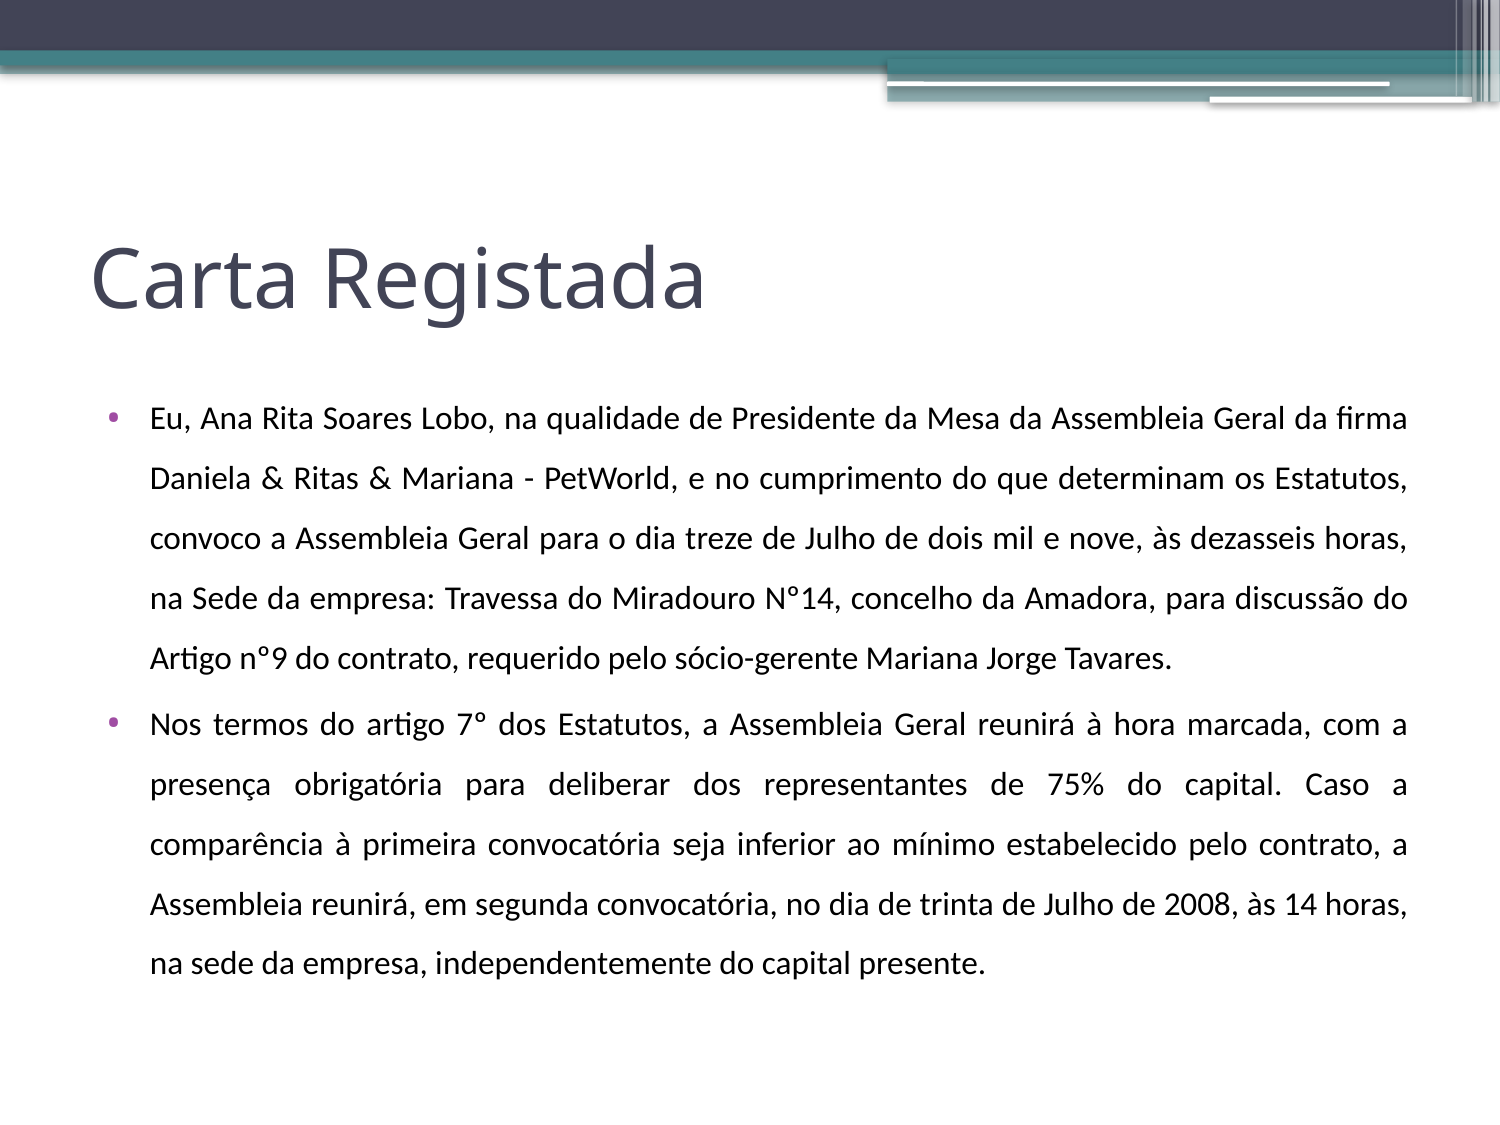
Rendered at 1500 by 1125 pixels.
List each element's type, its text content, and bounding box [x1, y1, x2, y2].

list Eu, Ana Rita Soares Lobo, na qualidade de Presidente da Mesa da Assembleia Geral da firma Daniela & Ritas & Mariana - PetWorld, e no cumprimento do que determinam os Estatutos, convoco a Assembleia Geral para o dia treze de Julho de dois mil e nove, às dezasseis horas, na Sede da empresa: Travessa do Miradouro Nº14, concelho da Amadora, para discussão do Artigo nº9 do contrato, requerido pelo sócio-gerente Mariana Jorge Tavares. Nos termos do artigo 7º dos Estatutos, a Assembleia Geral reunirá à hora marcada, com a presença obrigatória para deliberar dos representantes de 75% do capital. Caso a comparência à primeira convocatória seja inferior ao mínimo estabelecido pelo contrato, a Assembleia reunirá, em segunda convocatória, no dia de trinta de Julho de 2008, às 14 horas, na sede da empresa, independentemente do capital presente. [75, 368, 1425, 1079]
title Carta Registada [75, 187, 1425, 363]
